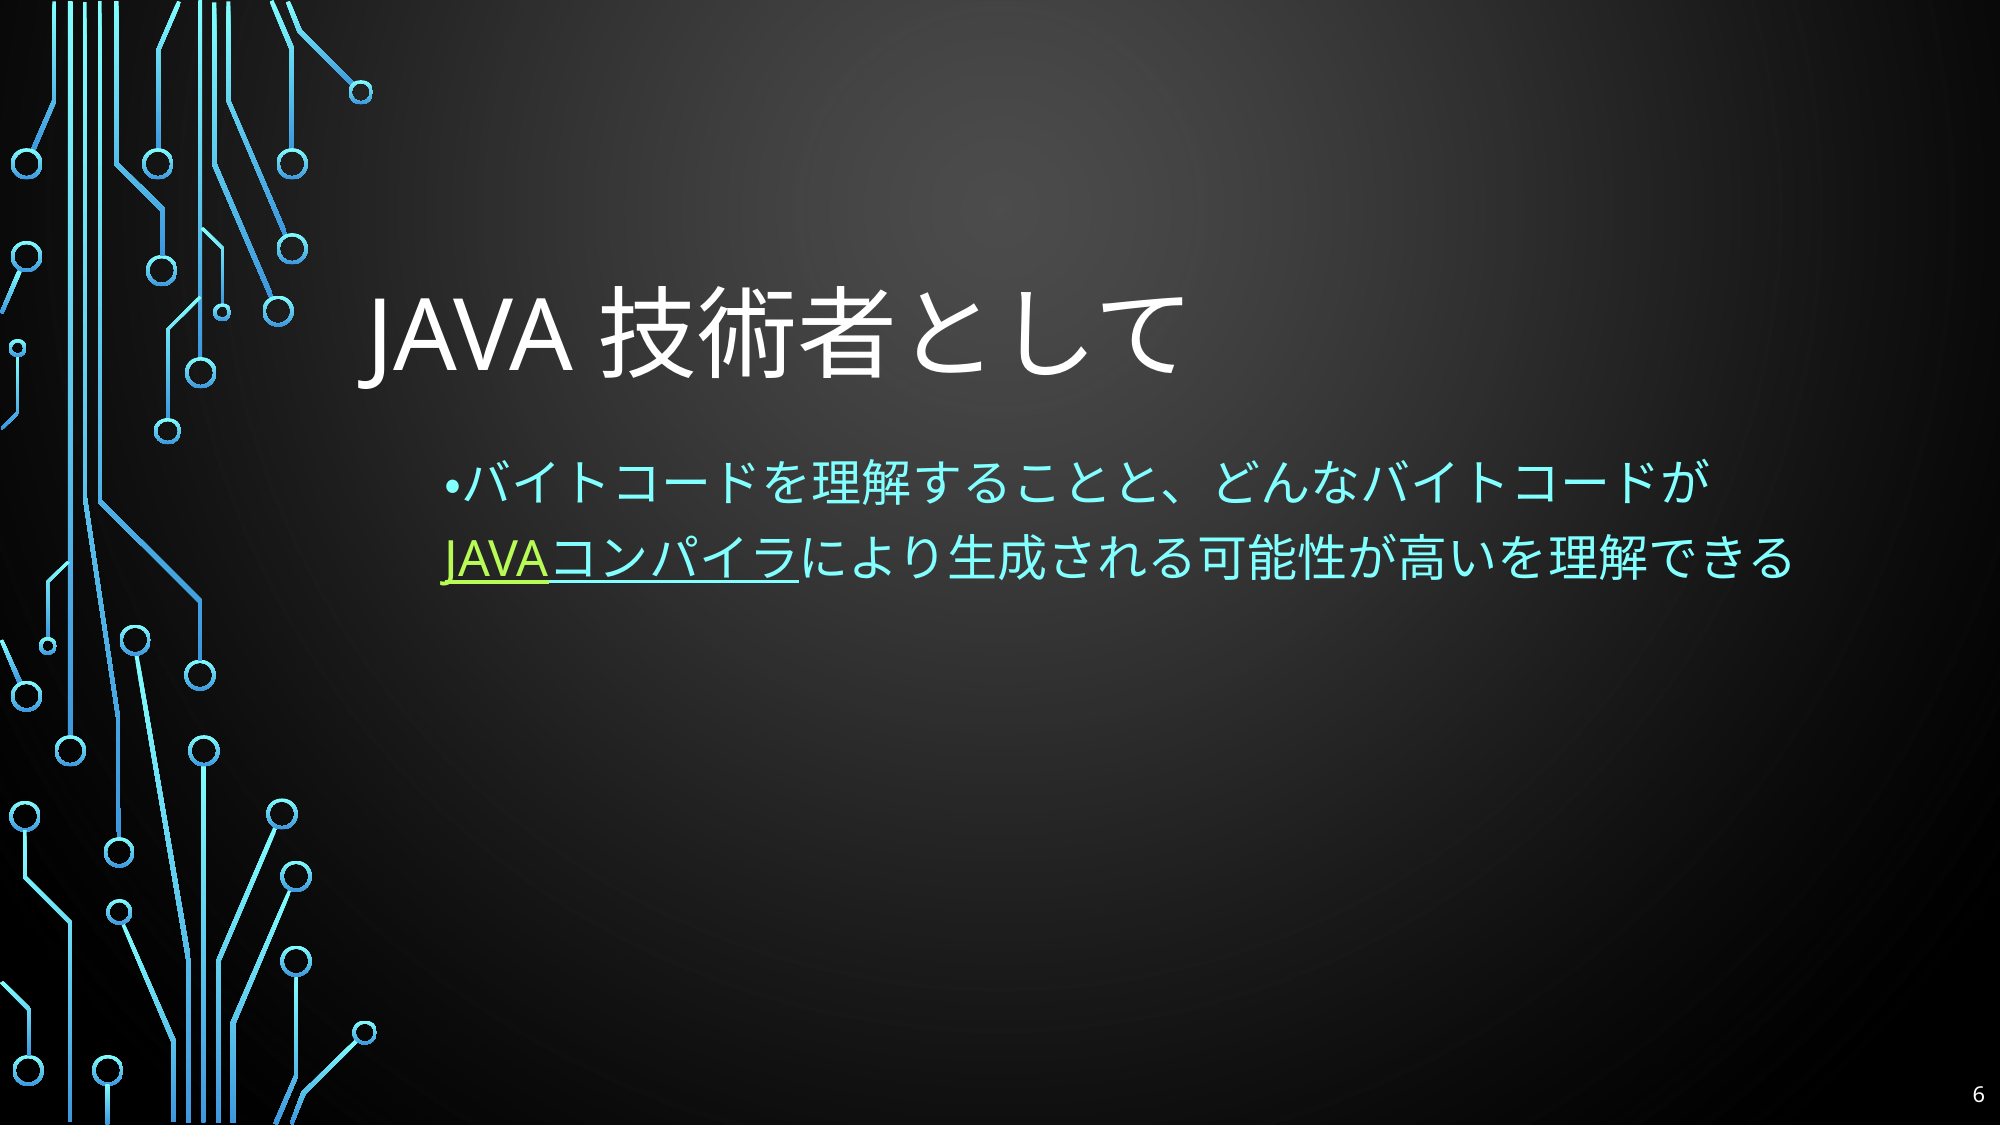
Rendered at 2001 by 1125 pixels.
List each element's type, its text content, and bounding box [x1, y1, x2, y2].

picture [15, 245, 38, 268]
picture [16, 1059, 40, 1082]
title Java技術者として [351, 181, 1816, 400]
picture [15, 684, 38, 708]
picture [356, 1024, 373, 1041]
subtitle ・バイトコードを理解することと、どんなバイトコードがJavaコンパイラにより生成される可能性が高いを理解できる [430, 432, 1838, 1006]
slide_number 6 [1873, 1065, 2000, 1125]
picture [0, 0, 2000, 1125]
picture [96, 1059, 120, 1082]
picture [284, 949, 308, 973]
picture [280, 152, 304, 176]
